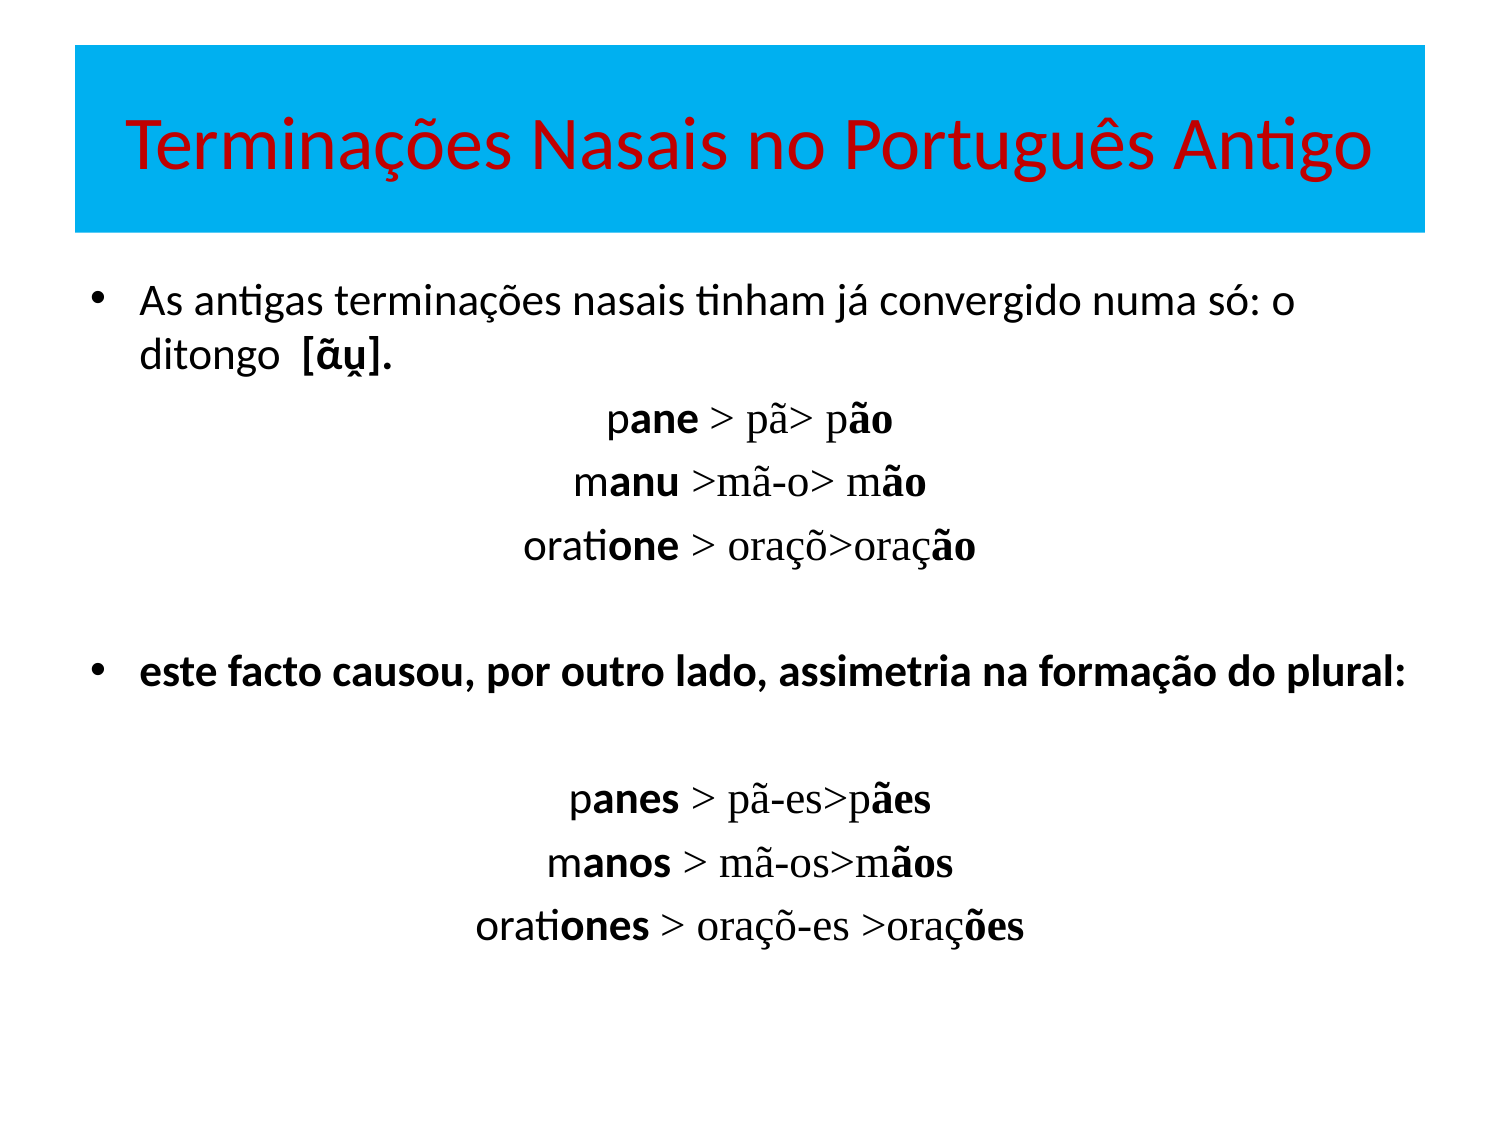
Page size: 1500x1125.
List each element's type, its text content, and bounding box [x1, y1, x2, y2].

title Terminações Nasais no Português Antigo [75, 45, 1425, 233]
list As antigas terminações nasais tinham já convergido numa só: o ditongo [ᾶṷ]. pane > pã> pão manu >mã-o> mão oratione > oraçõ>oração este facto causou, por outro lado, assimetria na formação do plural: panes > pã-es>pães manos > mã-os>mãos orationes > oraçõ-es >orações [75, 262, 1425, 1005]
